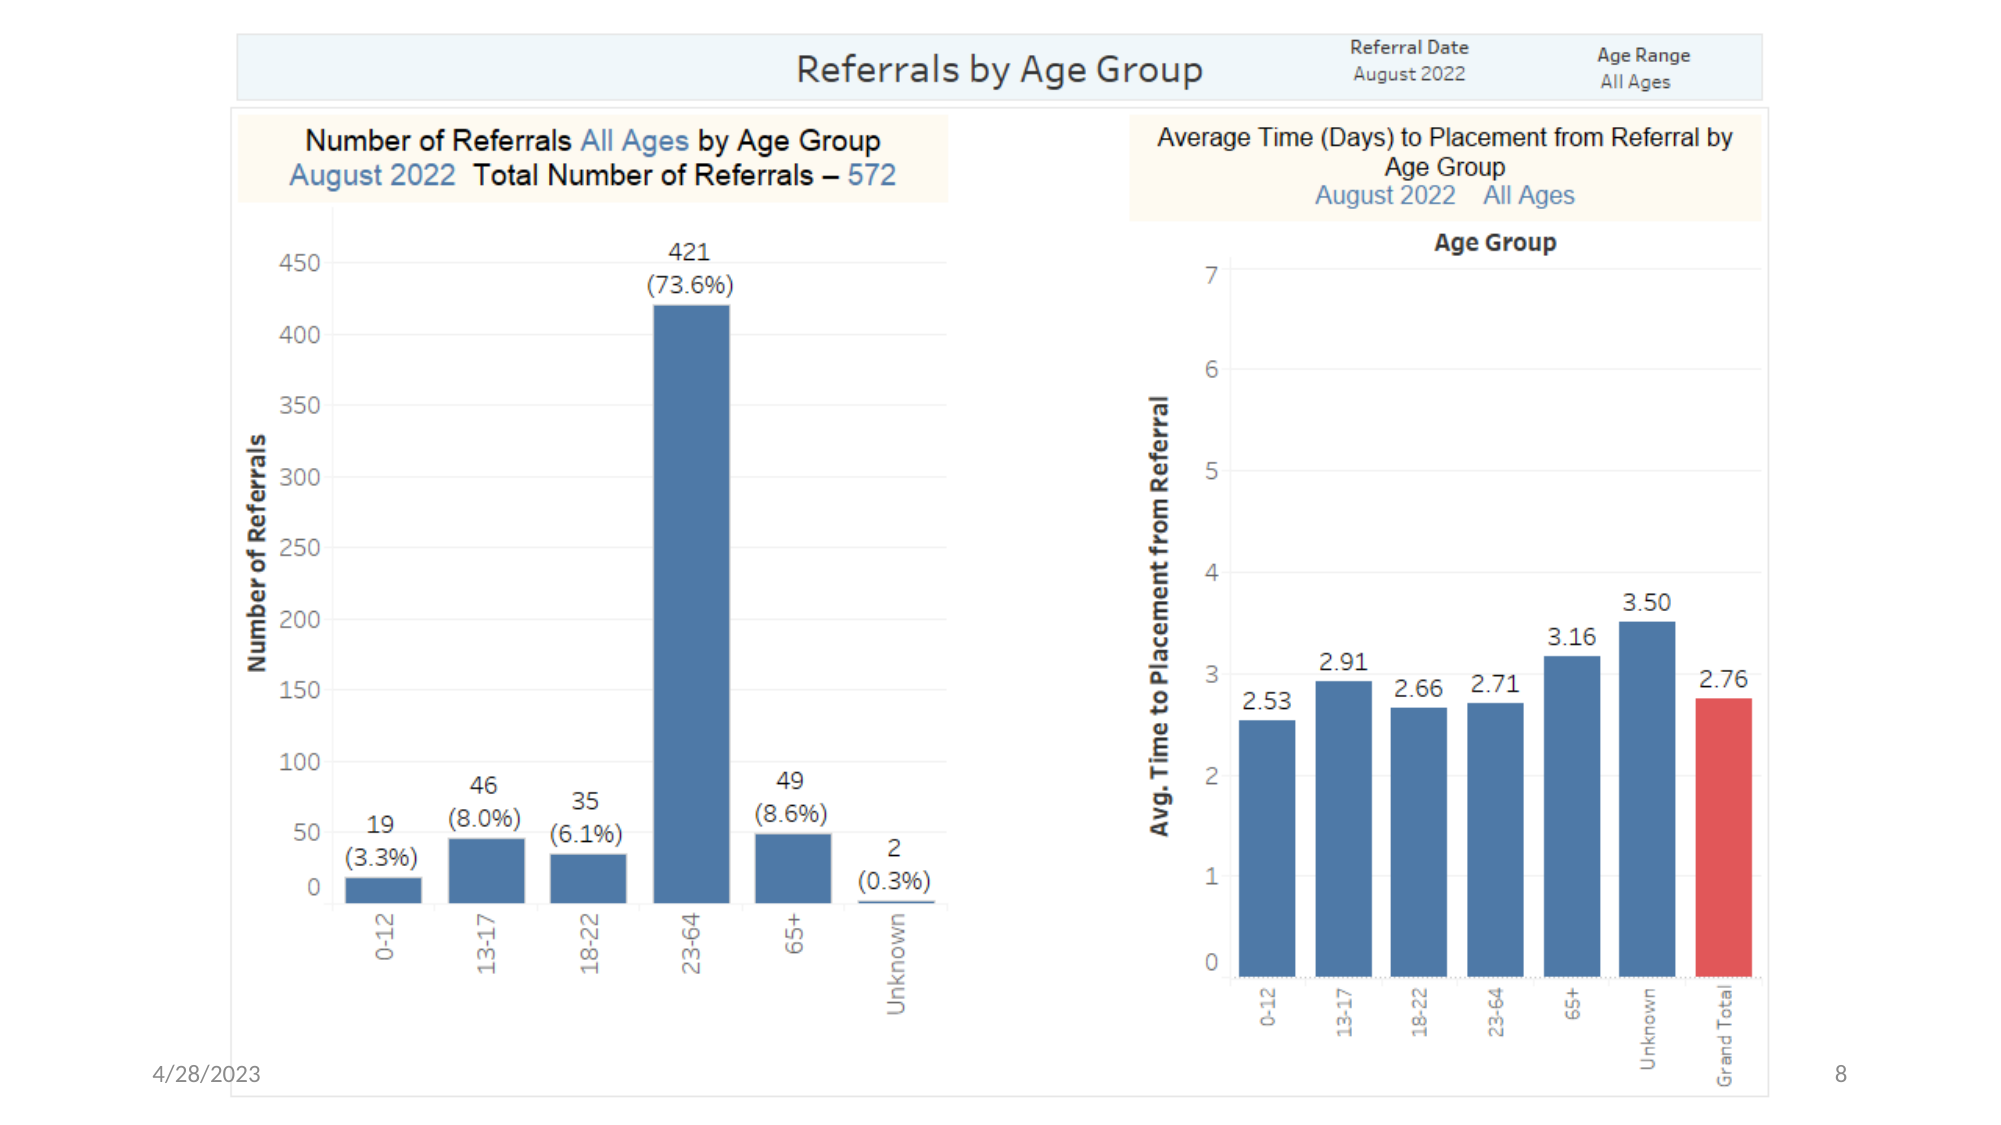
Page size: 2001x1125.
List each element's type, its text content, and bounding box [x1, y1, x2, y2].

slide_number 8 [1782, 1042, 1863, 1103]
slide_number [137, 1042, 218, 1103]
picture [218, 15, 1782, 1110]
